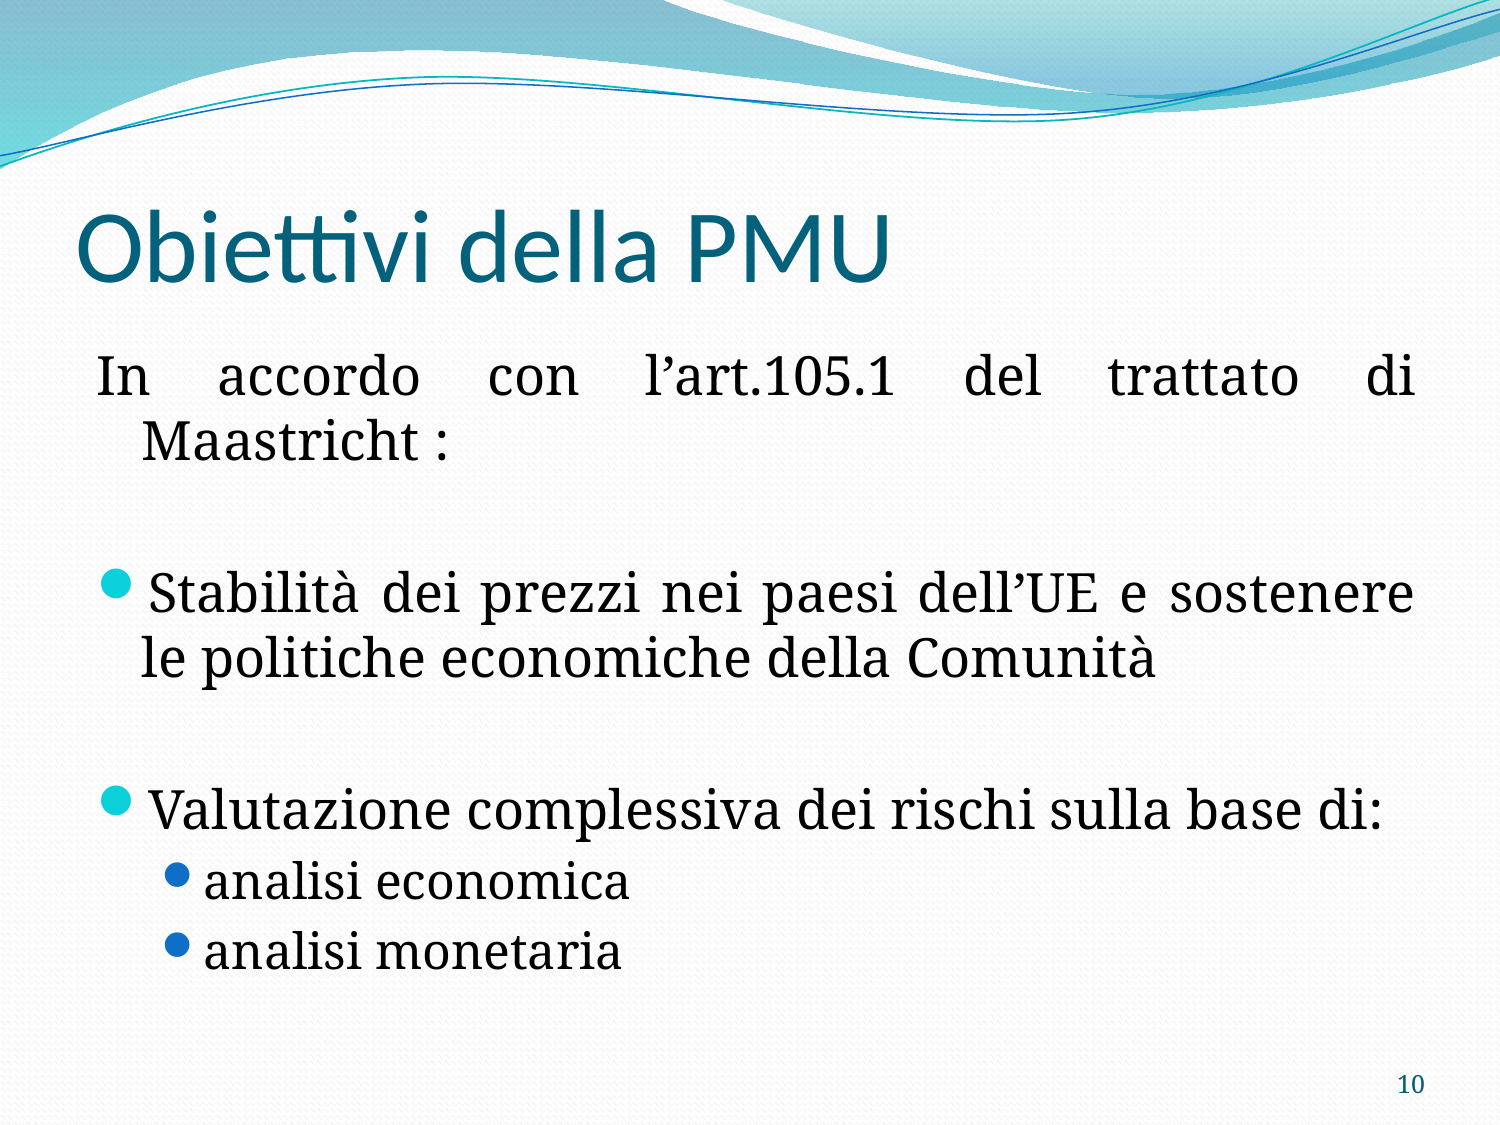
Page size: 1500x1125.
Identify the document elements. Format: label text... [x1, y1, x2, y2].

slide_number 10 [1299, 1042, 1425, 1103]
title Obiettivi della PMU [75, 115, 1425, 303]
list In accordo con l’art.105.1 del trattato di Maastricht : Stabilità dei prezzi nei paesi dell’UE e sostenere le politiche economiche della Comunità Valutazione complessiva dei rischi sulla base di: analisi economica analisi monetaria [82, 257, 1432, 1001]
